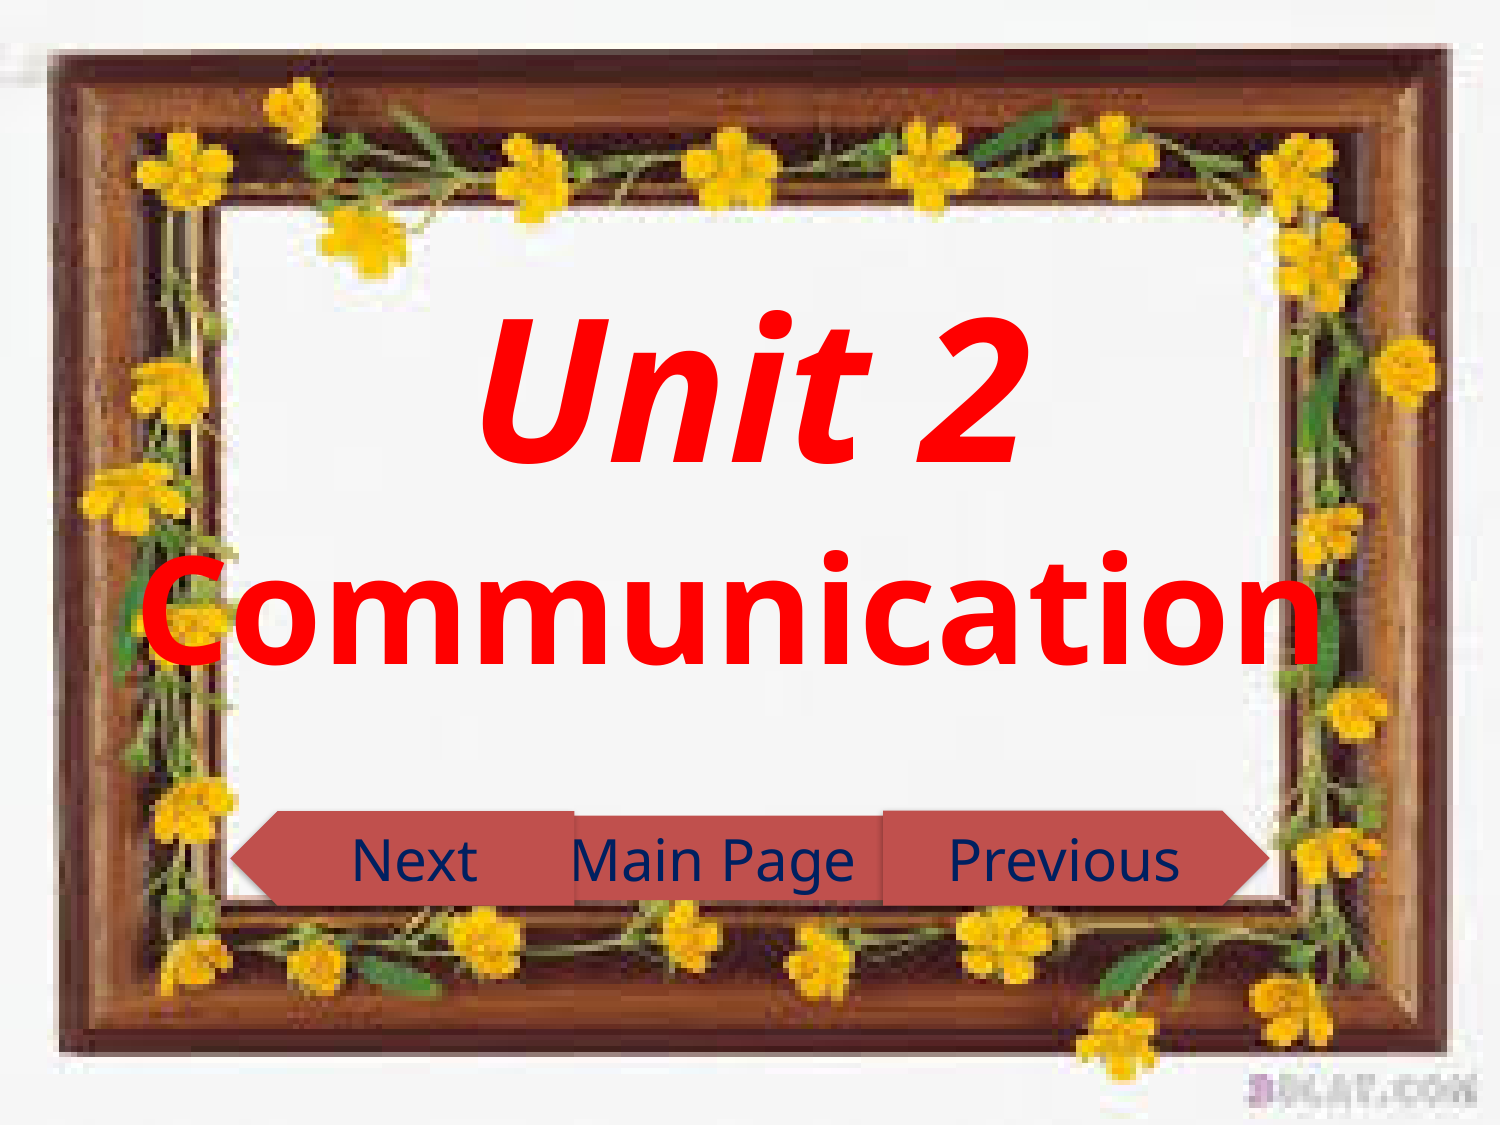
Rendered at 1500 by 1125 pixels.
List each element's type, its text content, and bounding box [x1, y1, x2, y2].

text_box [229, 810, 1270, 906]
picture [0, 0, 1500, 1125]
text_box Unit 2 [454, 255, 1047, 511]
text_box Communication [119, 507, 1345, 703]
